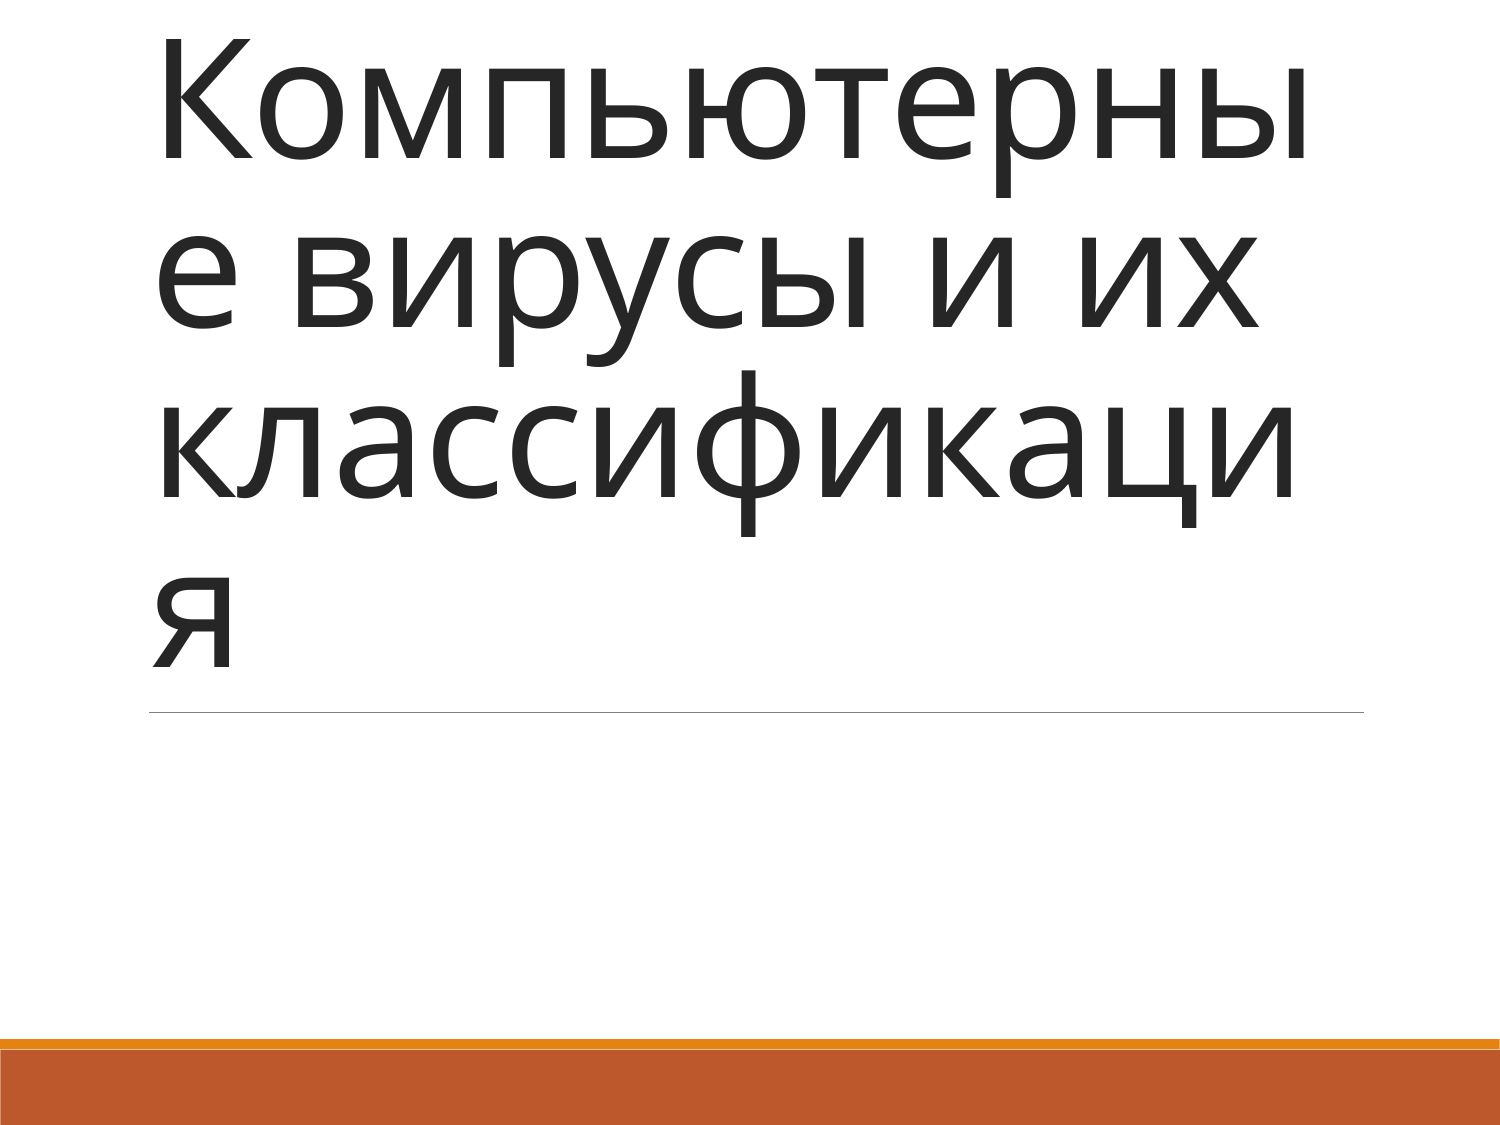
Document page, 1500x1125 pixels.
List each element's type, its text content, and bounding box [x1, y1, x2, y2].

title Компьютерные вирусы и их классификация [135, 124, 1373, 710]
